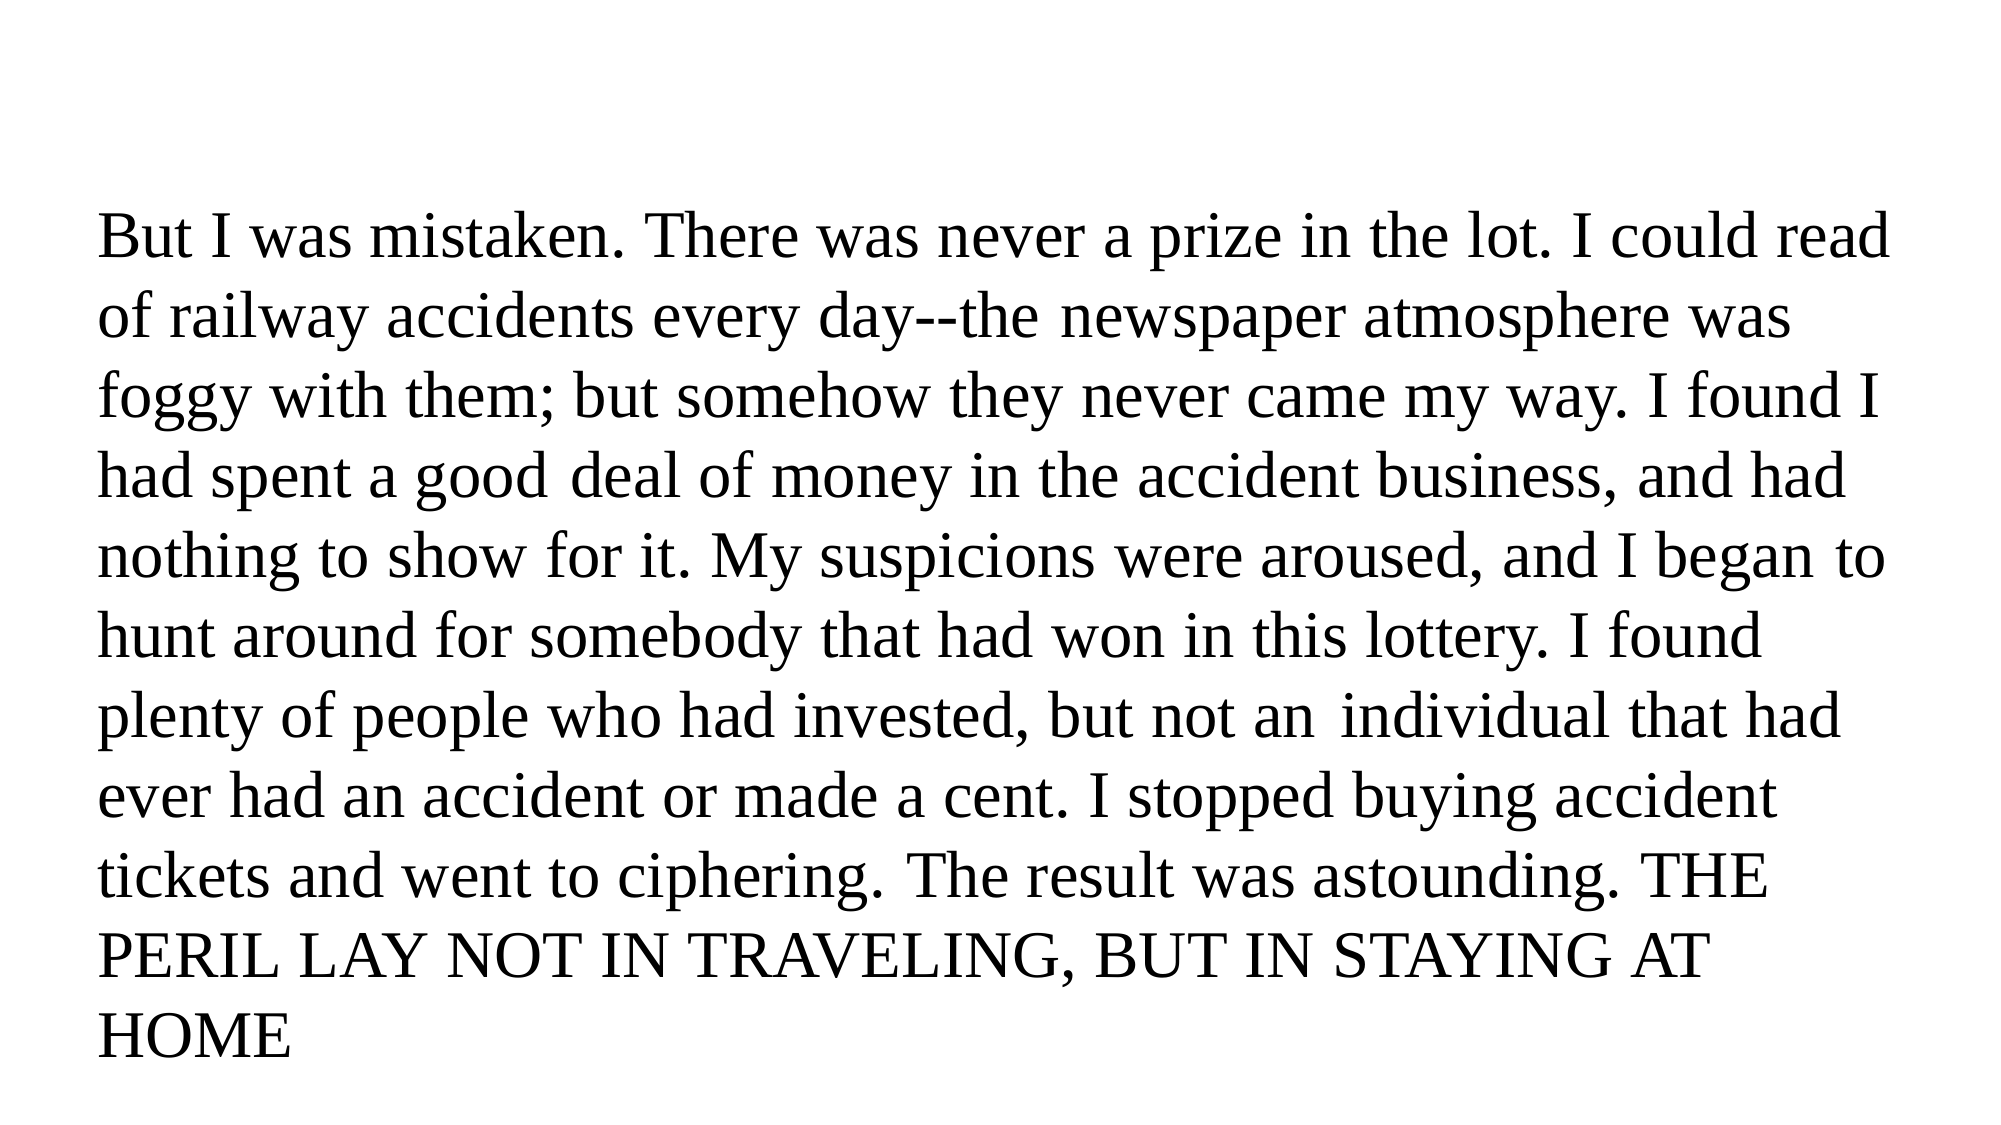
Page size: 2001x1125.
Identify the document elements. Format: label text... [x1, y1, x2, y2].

text_box But I was mistaken. There was never a prize in the lot. I could read of railway accidents every day--the newspaper atmosphere was foggy with them; but somehow they never came my way. I found I had spent a good deal of money in the accident business, and had nothing to show for it. My suspicions were aroused, and I began to hunt around for somebody that had won in this lottery. I found plenty of people who had invested, but not an individual that had ever had an accident or made a cent. I stopped buying accident tickets and went to ciphering. The result was astounding. THE PERIL LAY NOT IN TRAVELING, BUT IN STAYING AT HOME [82, 183, 1938, 1079]
